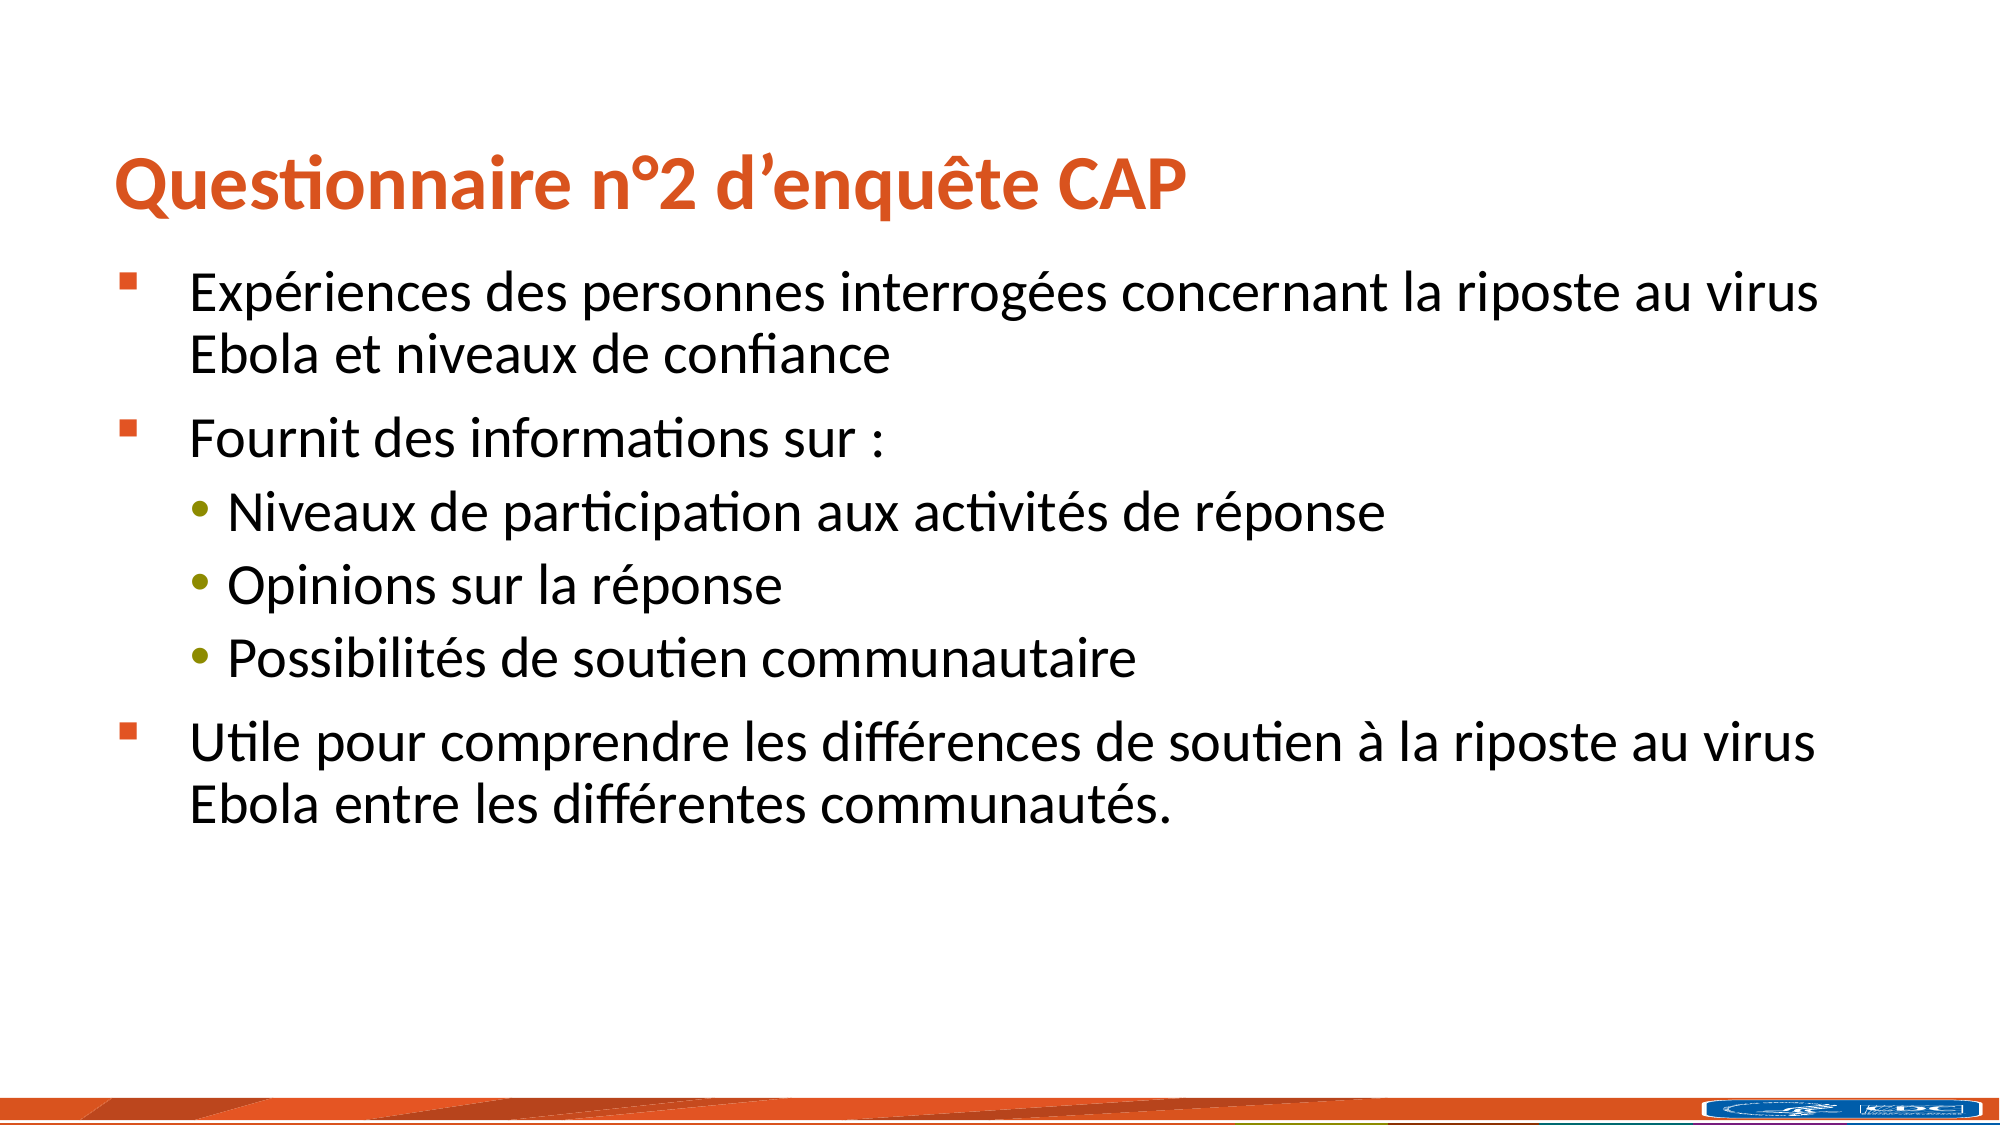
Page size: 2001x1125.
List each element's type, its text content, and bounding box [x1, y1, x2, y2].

list Expériences des personnes interrogées concernant la riposte au virus Ebola et niveaux de confiance Fournit des informations sur : Niveaux de participation aux activités de réponse Opinions sur la réponse Possibilités de soutien communautaire Utile pour comprendre les différences de soutien à la riposte au virus Ebola entre les différentes communautés. [99, 253, 1900, 985]
title Questionnaire n°2 d’enquête CAP [99, 45, 1900, 233]
